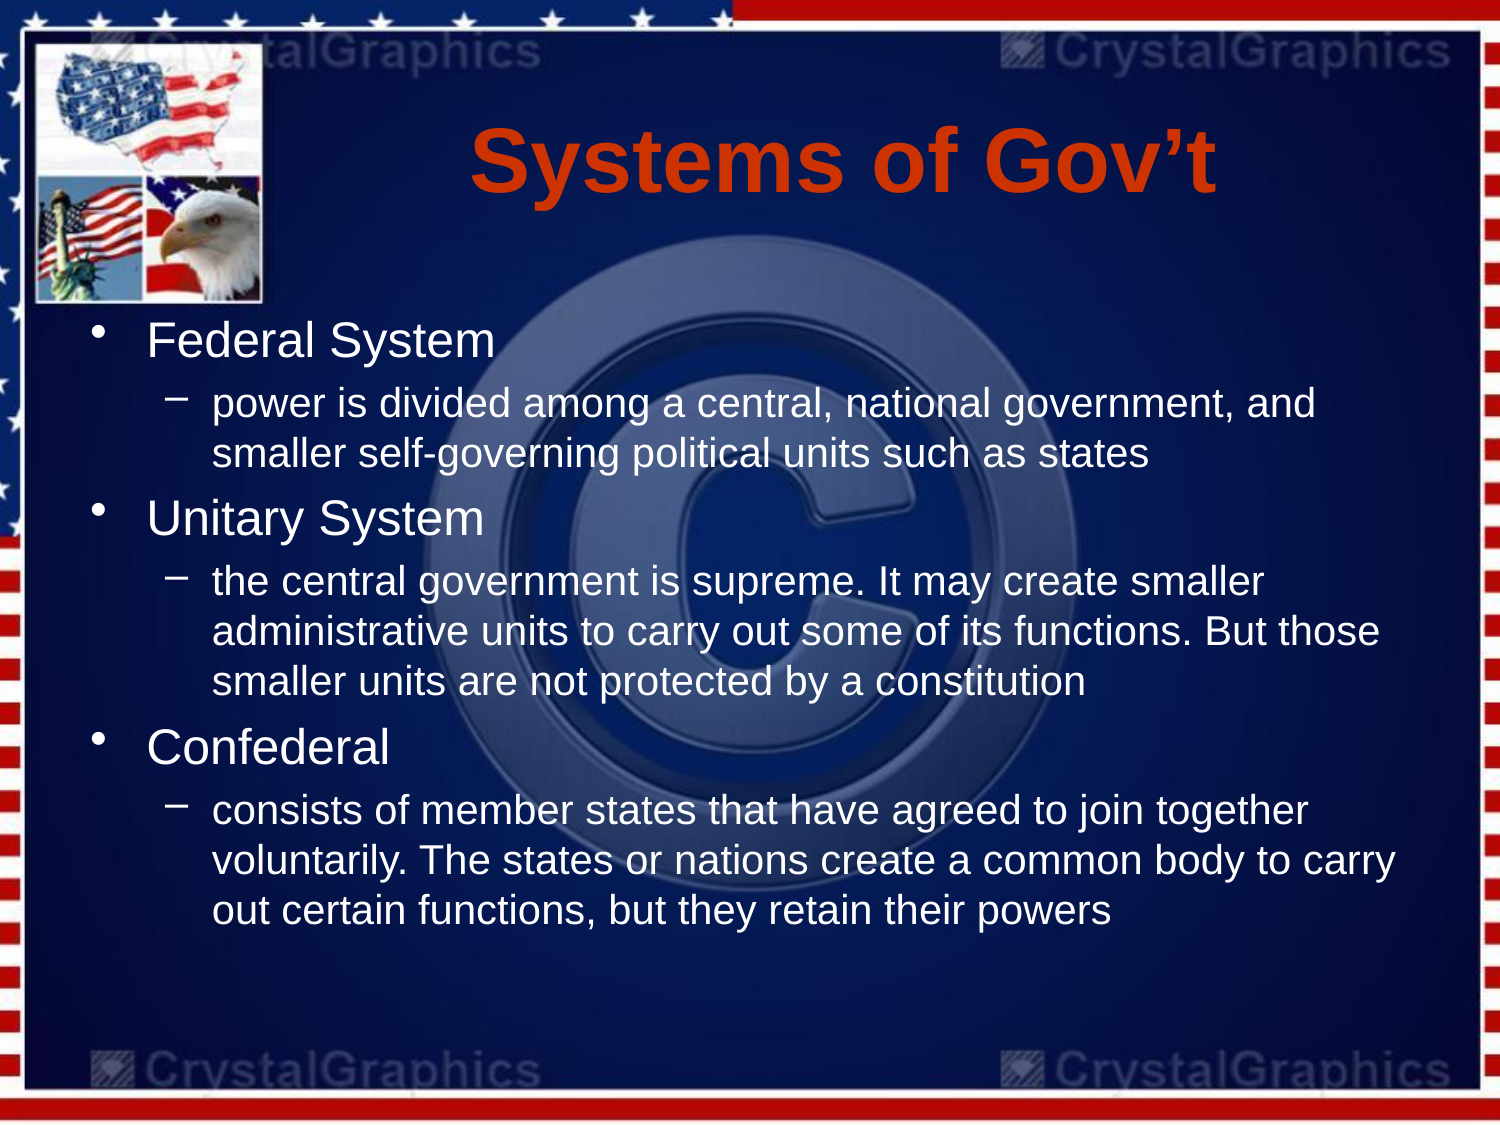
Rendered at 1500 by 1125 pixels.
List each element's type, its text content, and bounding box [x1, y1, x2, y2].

picture [0, 0, 1500, 1125]
list Federal System power is divided among a central, national government, and smaller self-governing political units such as states Unitary System the central government is supreme. It may create smaller administrative units to carry out some of its functions. But those smaller units are not protected by a constitution Confederal consists of member states that have agreed to join together voluntarily. The states or nations create a common body to carry out certain functions, but they retain their powers [75, 299, 1425, 1005]
title Systems of Gov’t [262, 62, 1425, 250]
